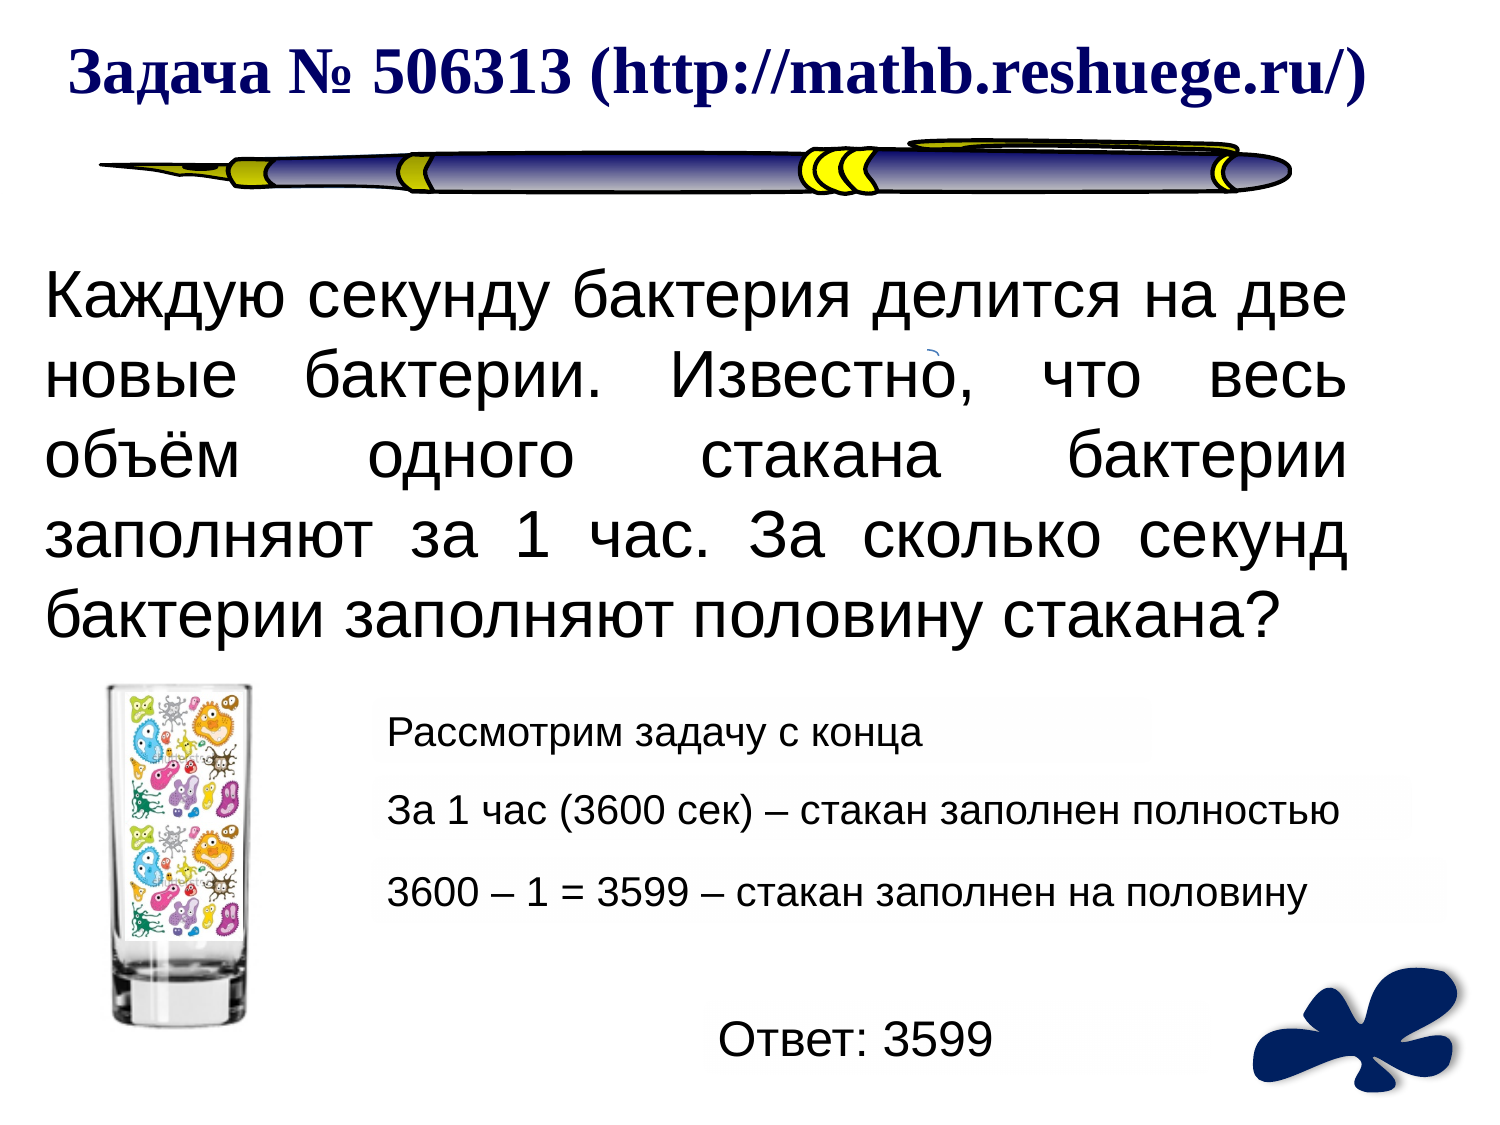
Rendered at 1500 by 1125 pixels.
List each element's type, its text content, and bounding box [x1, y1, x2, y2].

text_box Рассмотрим задачу с конца [390, 716, 1135, 746]
text_box 3600 – 1 = 3599 – стакан заполнен на половину [388, 874, 1433, 908]
text_box [1252, 967, 1458, 1093]
text_box Ответ: 3599 [719, 1017, 1194, 1058]
text_box С [387, 713, 1137, 748]
text_box Каждую секунду бактерия делится на две новые бактерии. Известно, что весь объём одного стакана бактерии заполняют за 1 час. За сколько секунд бактерии заполняют половину стакана? [29, 243, 1365, 658]
text_box За 1 час (3600 сек) – стакан заполнен полностью [390, 793, 1395, 823]
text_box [100, 136, 1294, 197]
text_box Задача № 506313 (http://mathb.reshuege.ru/) [17, 36, 1423, 181]
picture [0, 668, 358, 1036]
text_box С [387, 791, 1397, 825]
